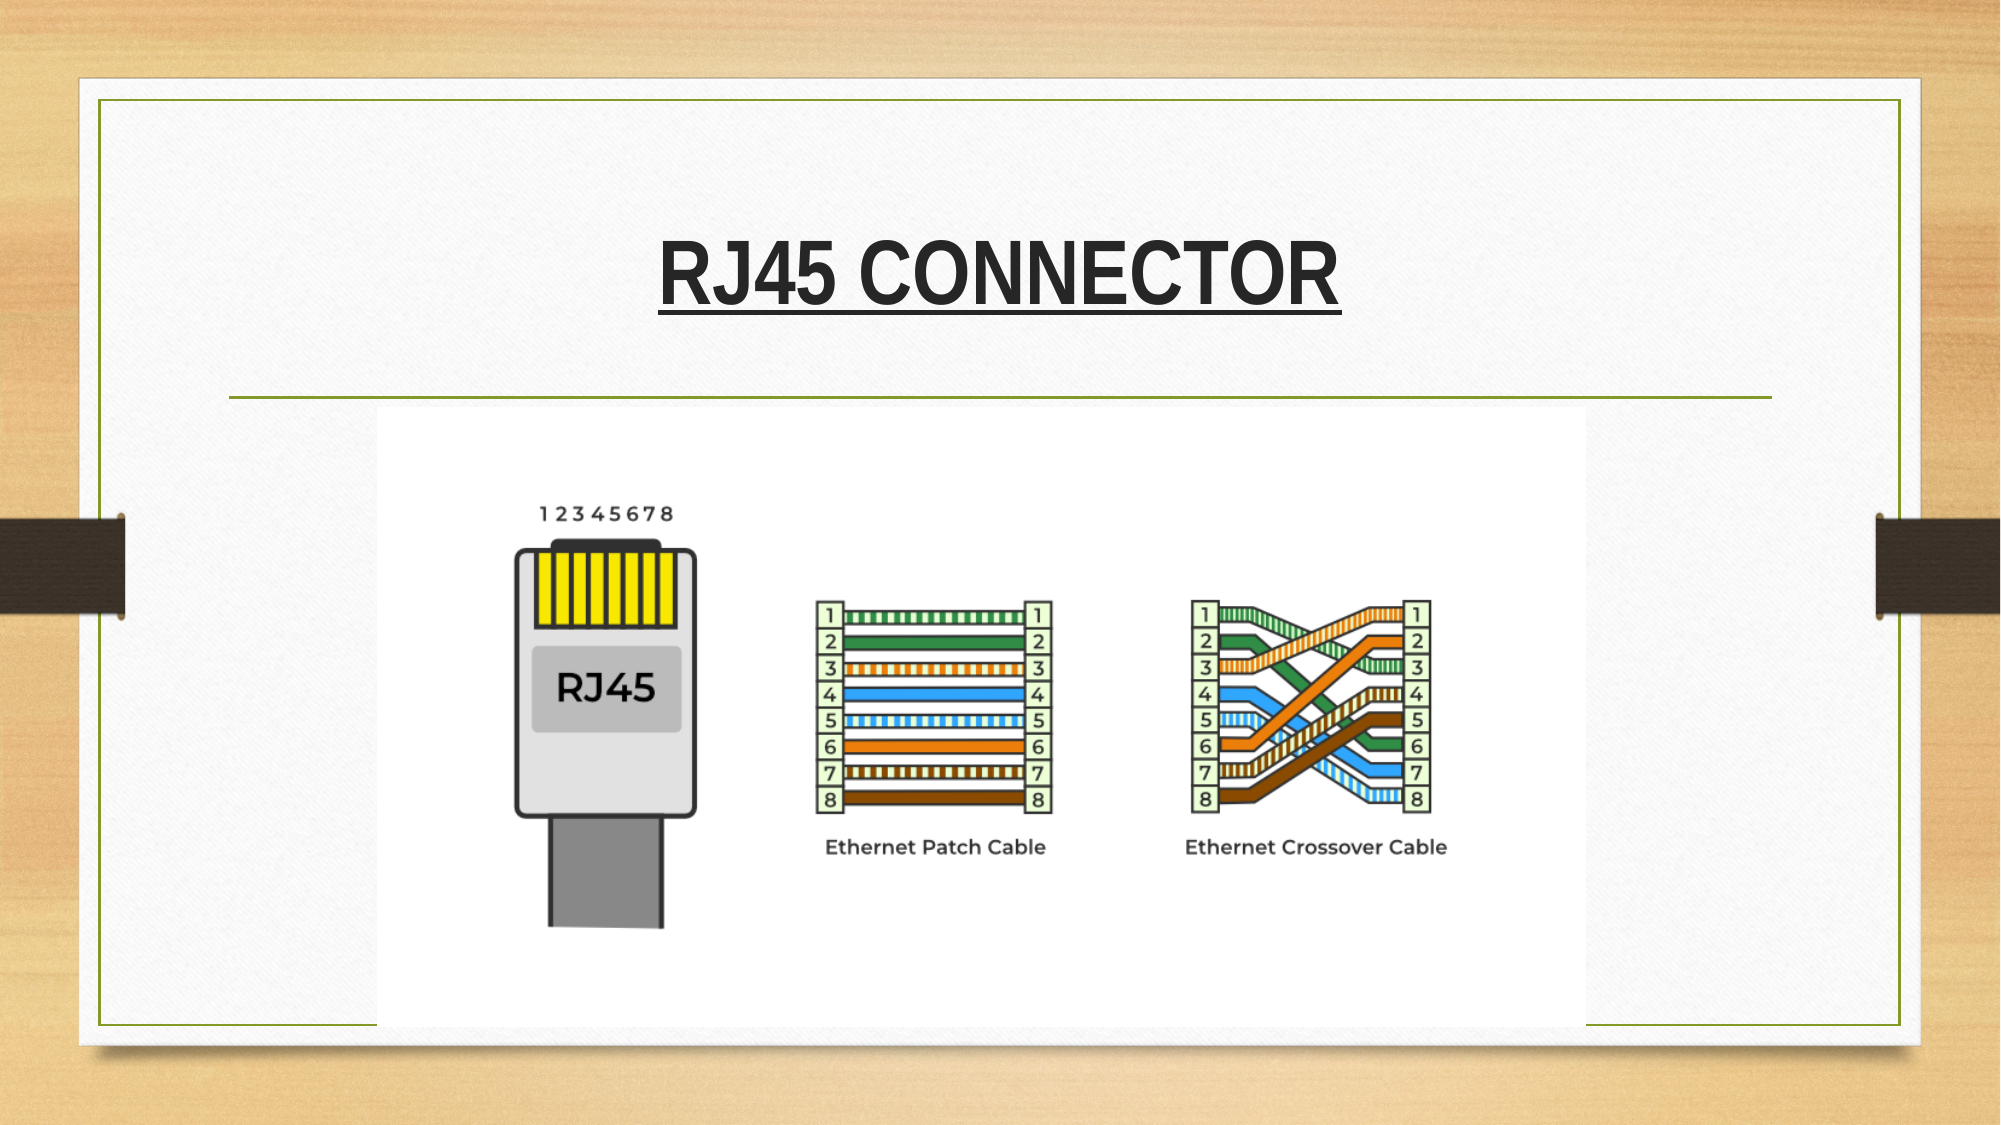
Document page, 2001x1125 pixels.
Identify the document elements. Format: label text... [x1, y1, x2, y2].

title RJ45 CONNECTOR [212, 161, 1788, 375]
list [376, 406, 1586, 1027]
picture [0, 0, 2001, 1125]
